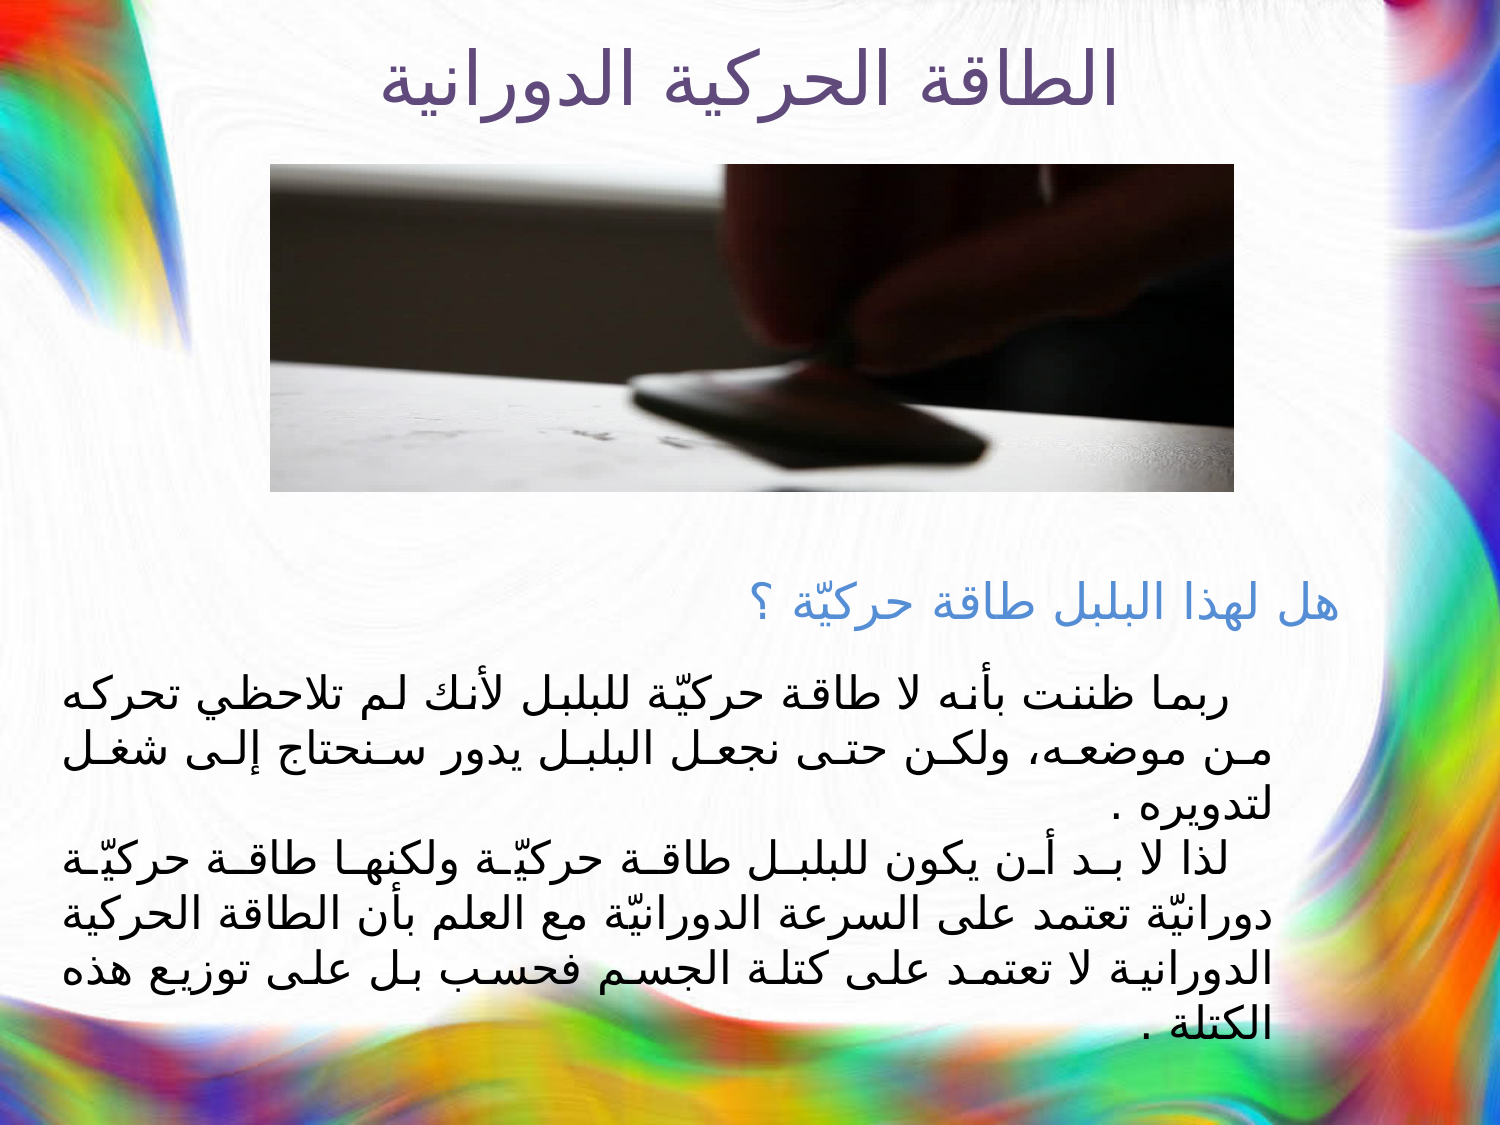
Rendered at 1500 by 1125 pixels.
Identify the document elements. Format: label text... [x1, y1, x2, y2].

text_box الطاقة الحركية الدورانية [304, 23, 1137, 129]
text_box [269, 163, 1235, 493]
text_box ربما ظننت بأنه لا طاقة حركيّة للبلبل لأنك لم تلاحظي تحركه من موضعه، ولكن حتى نجعل البلبل يدور سنحتاج إلى شغل لتدويره . لذا لا بد أن يكون للبلبل طاقة حركيّة ولكنها طاقة حركيّة دورانيّة تعتمد على السرعة الدورانيّة مع العلم بأن الطاقة الحركية الدورانية لا تعتمد على كتلة الجسم فحسب بل على توزيع هذه الكتلة . [46, 656, 1290, 1056]
text_box هل لهذا البلبل طاقة حركيّة ؟ [733, 562, 1356, 638]
picture [0, 0, 1500, 1125]
